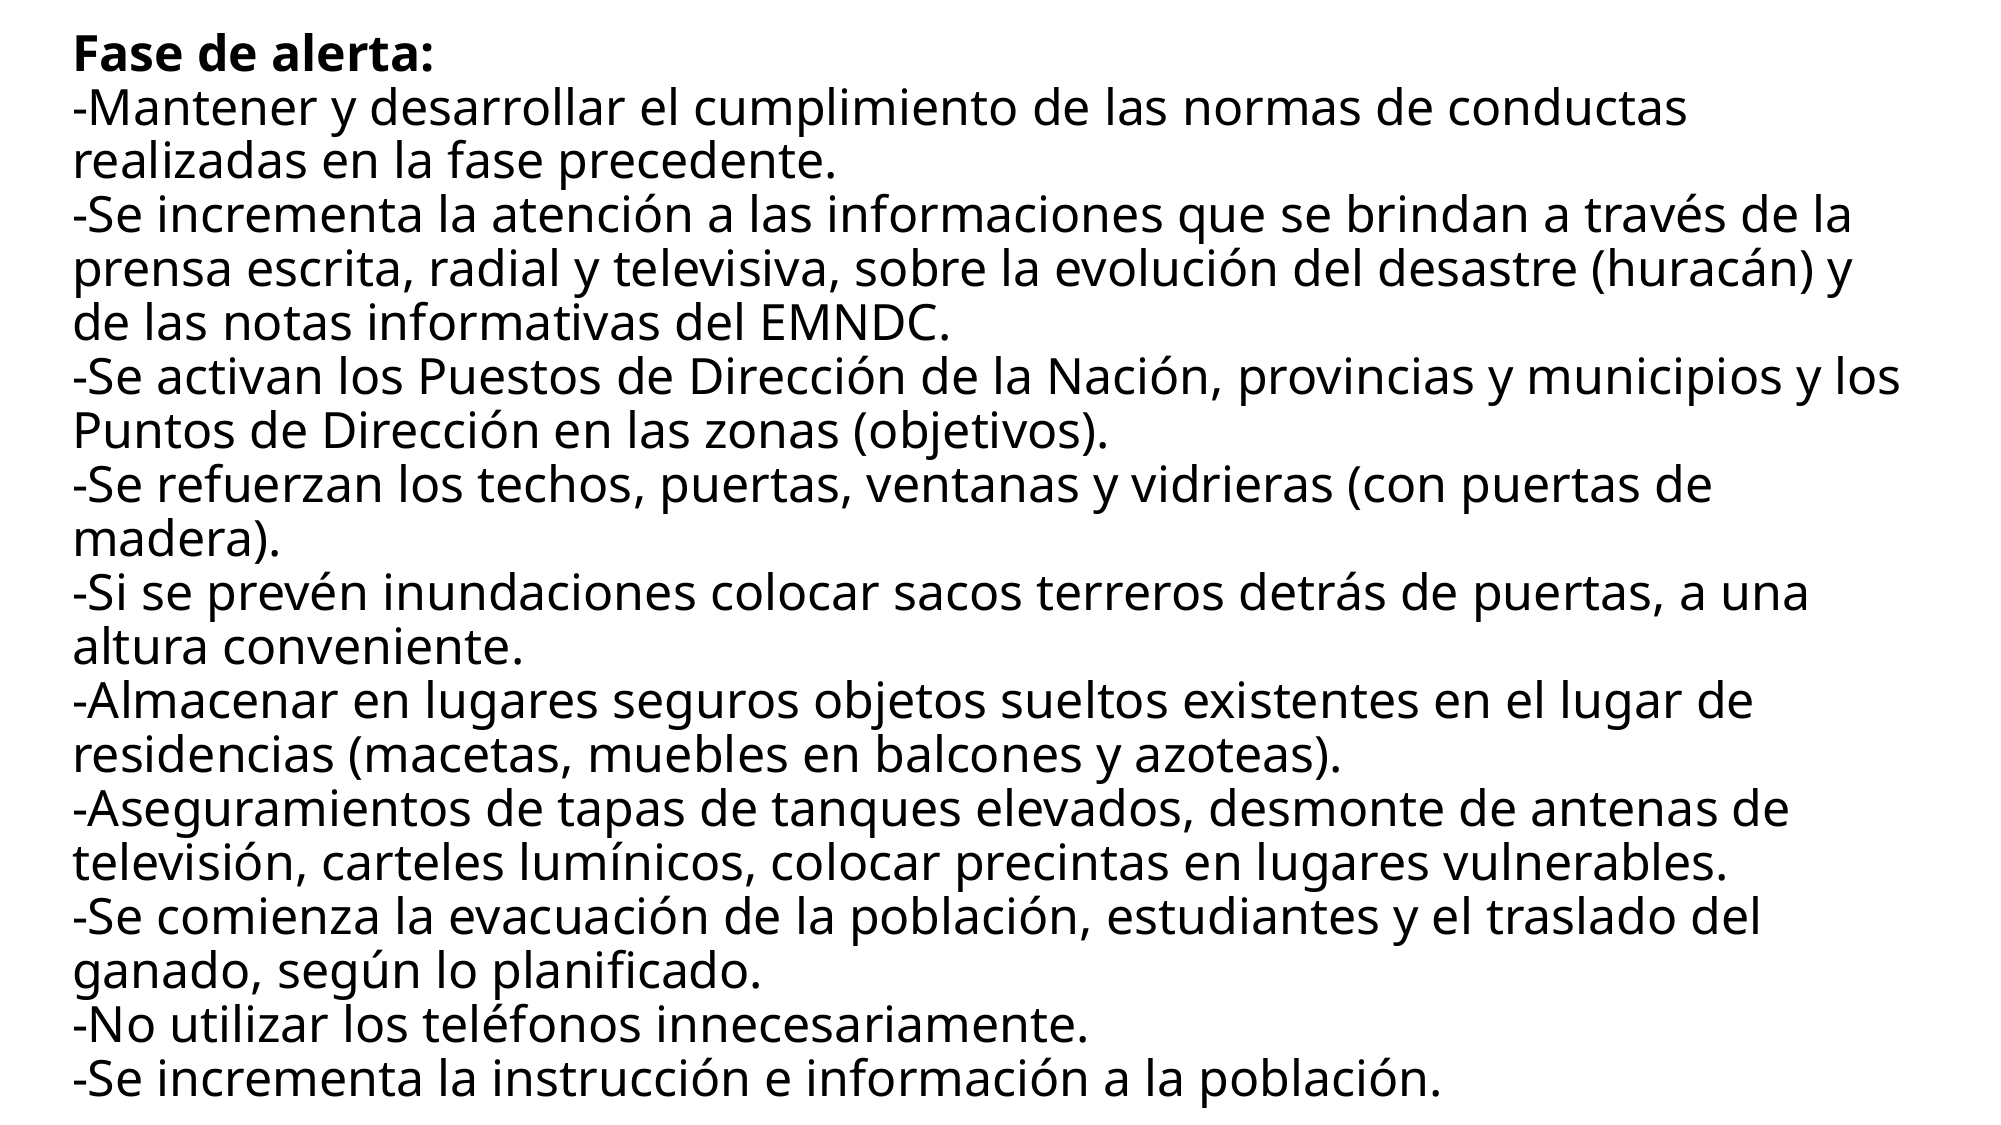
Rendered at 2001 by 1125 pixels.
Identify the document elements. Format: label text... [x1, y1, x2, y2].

title Fase de alerta: -Mantener y desarrollar el cumplimiento de las normas de conductas realizadas en la fase precedente. -Se incrementa la atención a las informaciones que se brindan a través de la prensa escrita, radial y televisiva, sobre la evolución del desastre (huracán) y de las notas informativas del EMNDC. -Se activan los Puestos de Dirección de la Nación, provincias y municipios y los Puntos de Dirección en las zonas (objetivos). -Se refuerzan los techos, puertas, ventanas y vidrieras (con puertas de madera). -Si se prevén inundaciones colocar sacos terreros detrás de puertas, a una altura conveniente. -Almacenar en lugares seguros objetos sueltos existentes en el lugar de residencias (macetas, muebles en balcones y azoteas). -Aseguramientos de tapas de tanques elevados, desmonte de antenas de televisión, carteles lumínicos, colocar precintas en lugares vulnerables. -Se comienza la evacuación de la población, estudiantes y el traslado del ganado, según lo planificado. -No utilizar los teléfonos innecesariamente. -Se incrementa la instrucción e información a la población. [57, 59, 1936, 1076]
